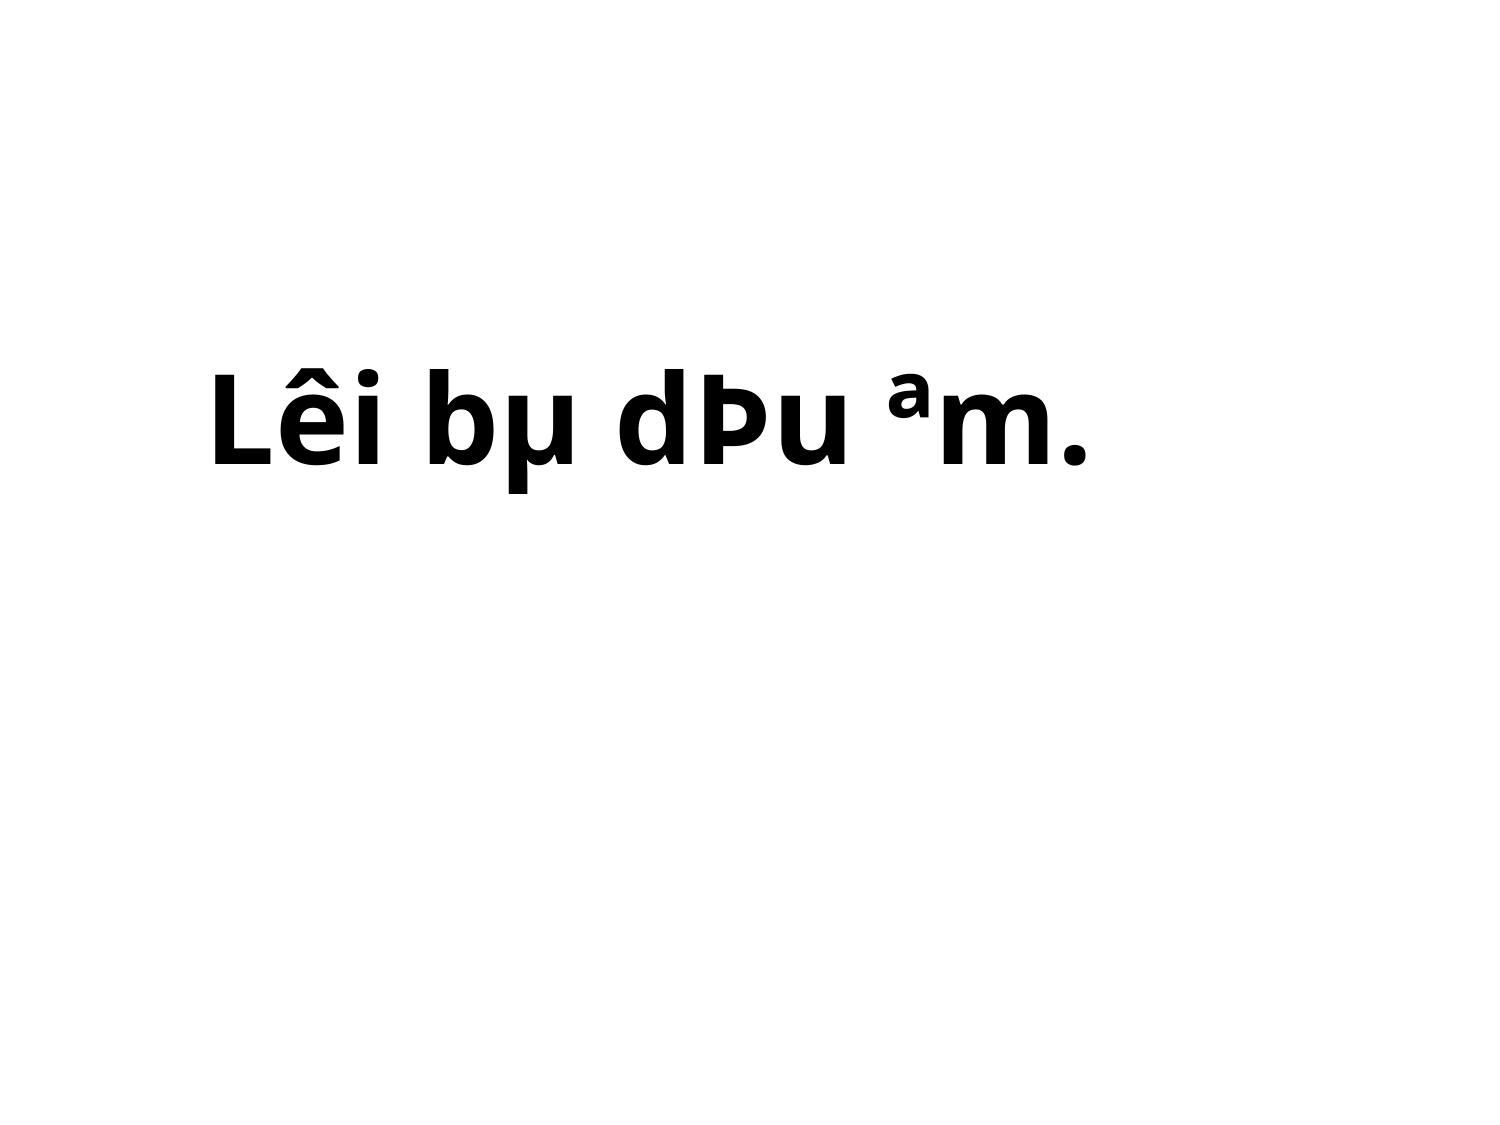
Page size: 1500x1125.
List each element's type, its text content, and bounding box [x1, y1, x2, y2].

text_box Lêi bµ dÞu ªm. [124, 257, 1263, 498]
